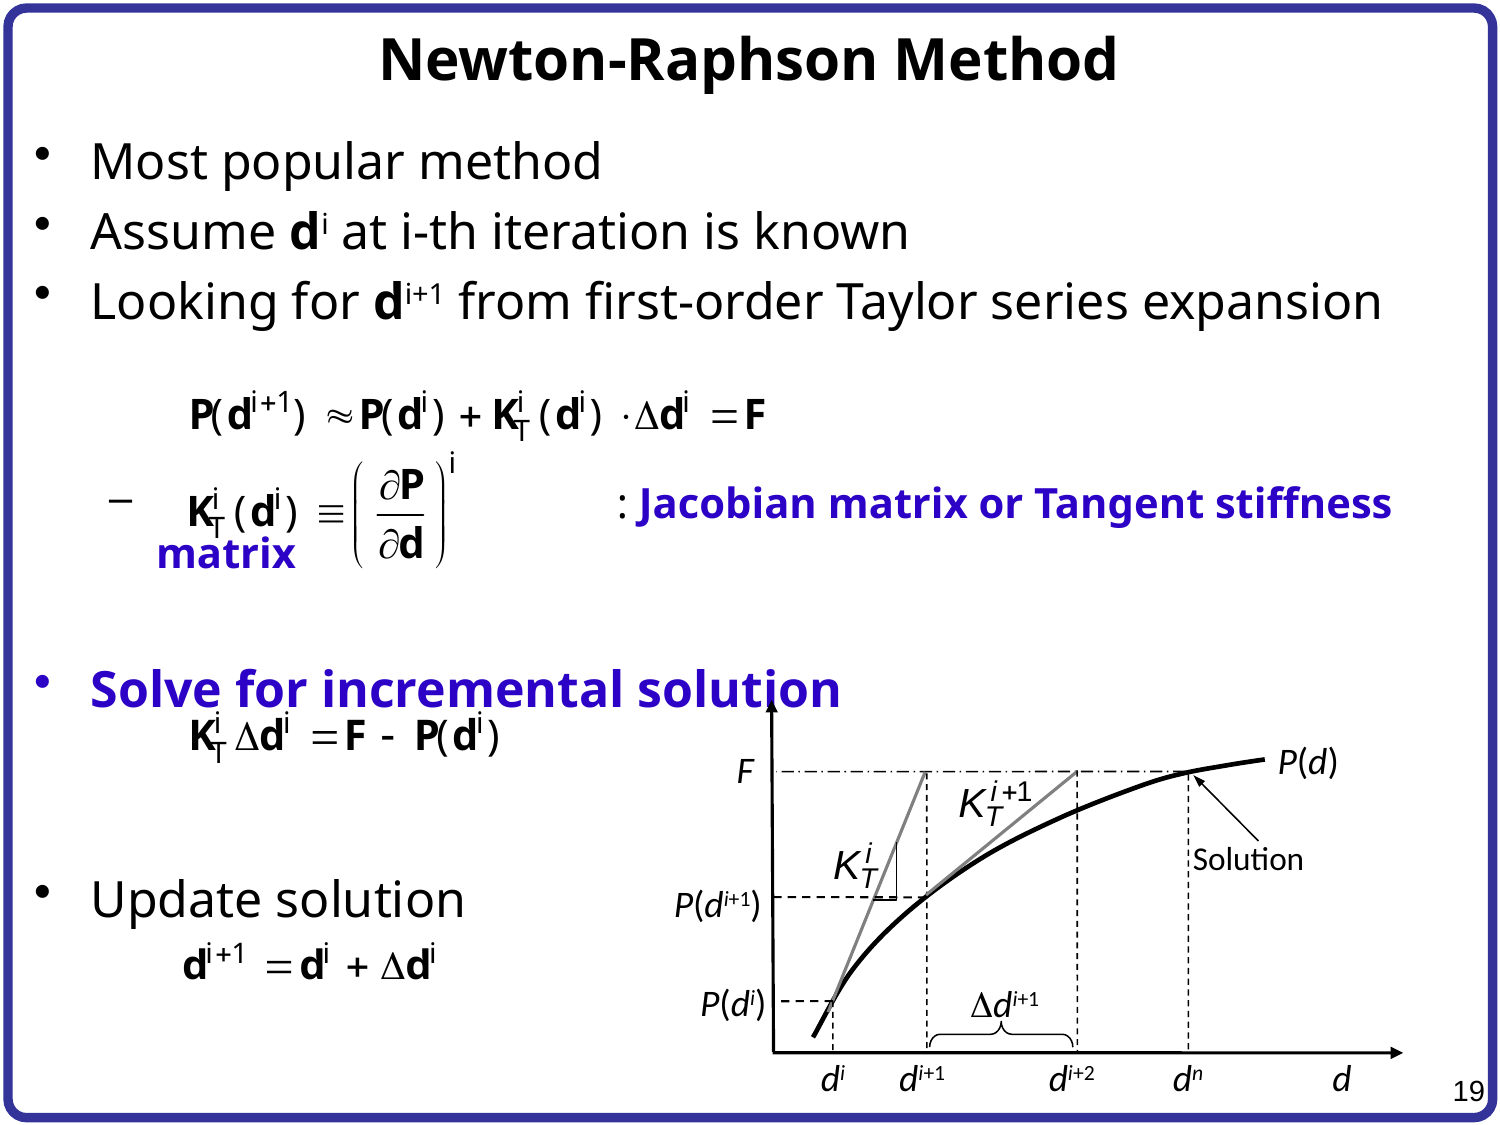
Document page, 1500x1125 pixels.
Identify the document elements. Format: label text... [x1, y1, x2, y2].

title Newton-Raphson Method [6, 7, 1492, 106]
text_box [184, 441, 461, 575]
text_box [673, 699, 1404, 1096]
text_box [178, 932, 441, 986]
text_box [185, 380, 773, 447]
list Most popular method Assume di at i-th iteration is known Looking for di+1 from first-order Taylor series expansion : Jacobian matrix or Tangent stiffness matrix Solve for incremental solution Update solution [18, 121, 1481, 1086]
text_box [185, 701, 507, 768]
